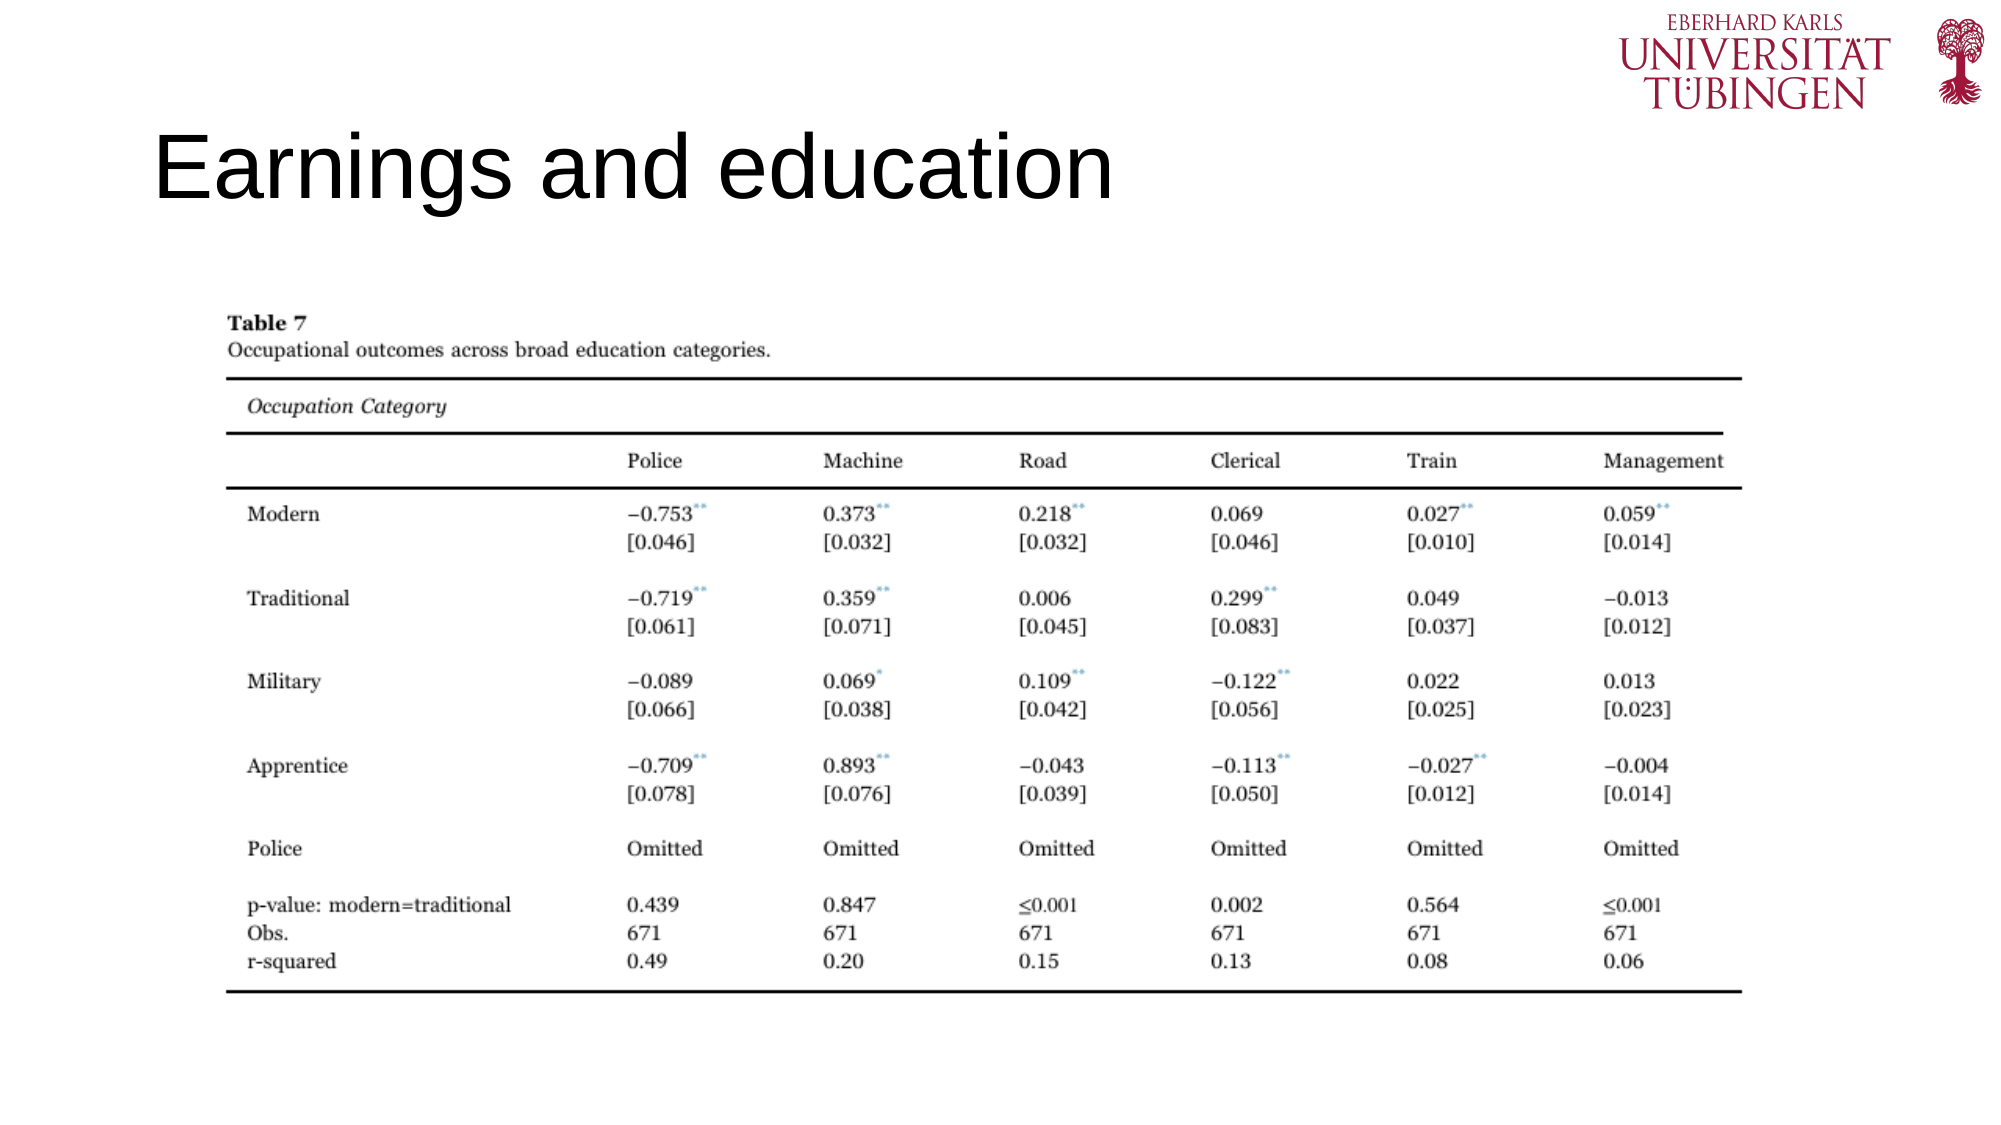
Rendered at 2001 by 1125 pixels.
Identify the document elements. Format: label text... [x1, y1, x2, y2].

title Earnings and education [137, 59, 1863, 278]
picture [1611, 0, 1989, 121]
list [217, 307, 1783, 1006]
